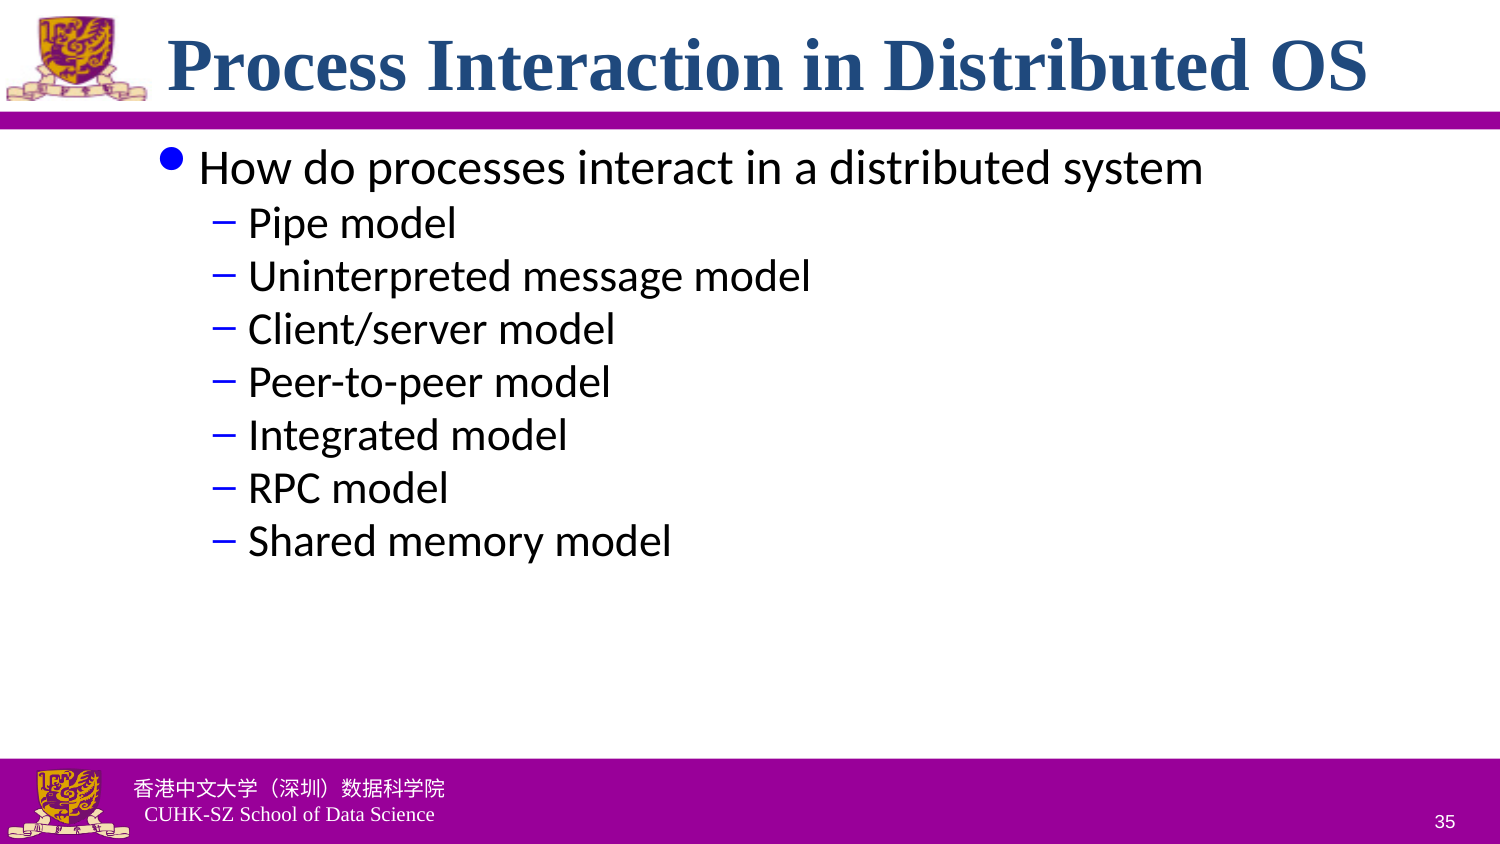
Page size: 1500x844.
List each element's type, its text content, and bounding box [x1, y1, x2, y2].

list How do processes interact in a distributed system Pipe model Uninterpreted message model Client/server model Peer-to-peer model Integrated model RPC model Shared memory model [141, 138, 1426, 742]
picture [7, 768, 130, 839]
slide_number 35 [1120, 802, 1471, 844]
picture [5, 15, 152, 101]
title Process Interaction in Distributed OS [152, 17, 1424, 104]
